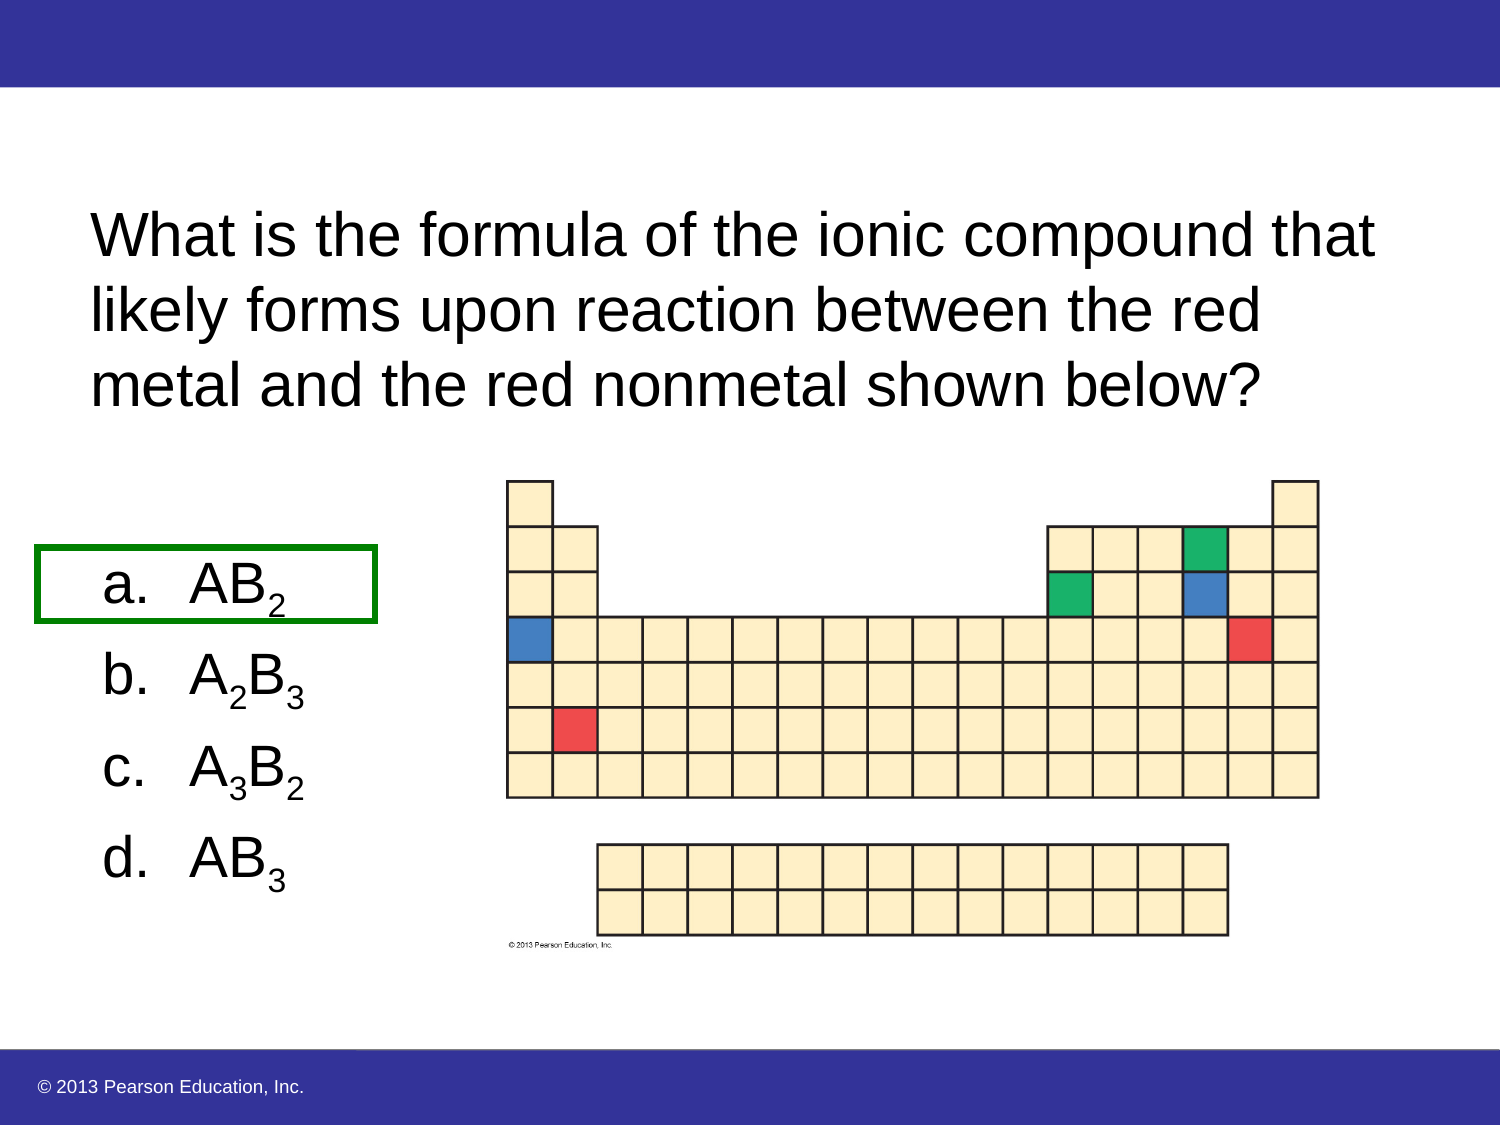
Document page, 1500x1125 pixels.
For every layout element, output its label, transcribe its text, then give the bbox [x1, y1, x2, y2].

text_box [37, 547, 375, 622]
picture [499, 474, 1326, 955]
list AB2 A2B3 A3B2 AB3 [87, 537, 463, 863]
title What is the formula of the ionic compound that likely forms upon reaction between the red metal and the red nonmetal shown below? [75, 200, 1425, 488]
footer © 2013 Pearson Education, Inc. [37, 1074, 924, 1105]
